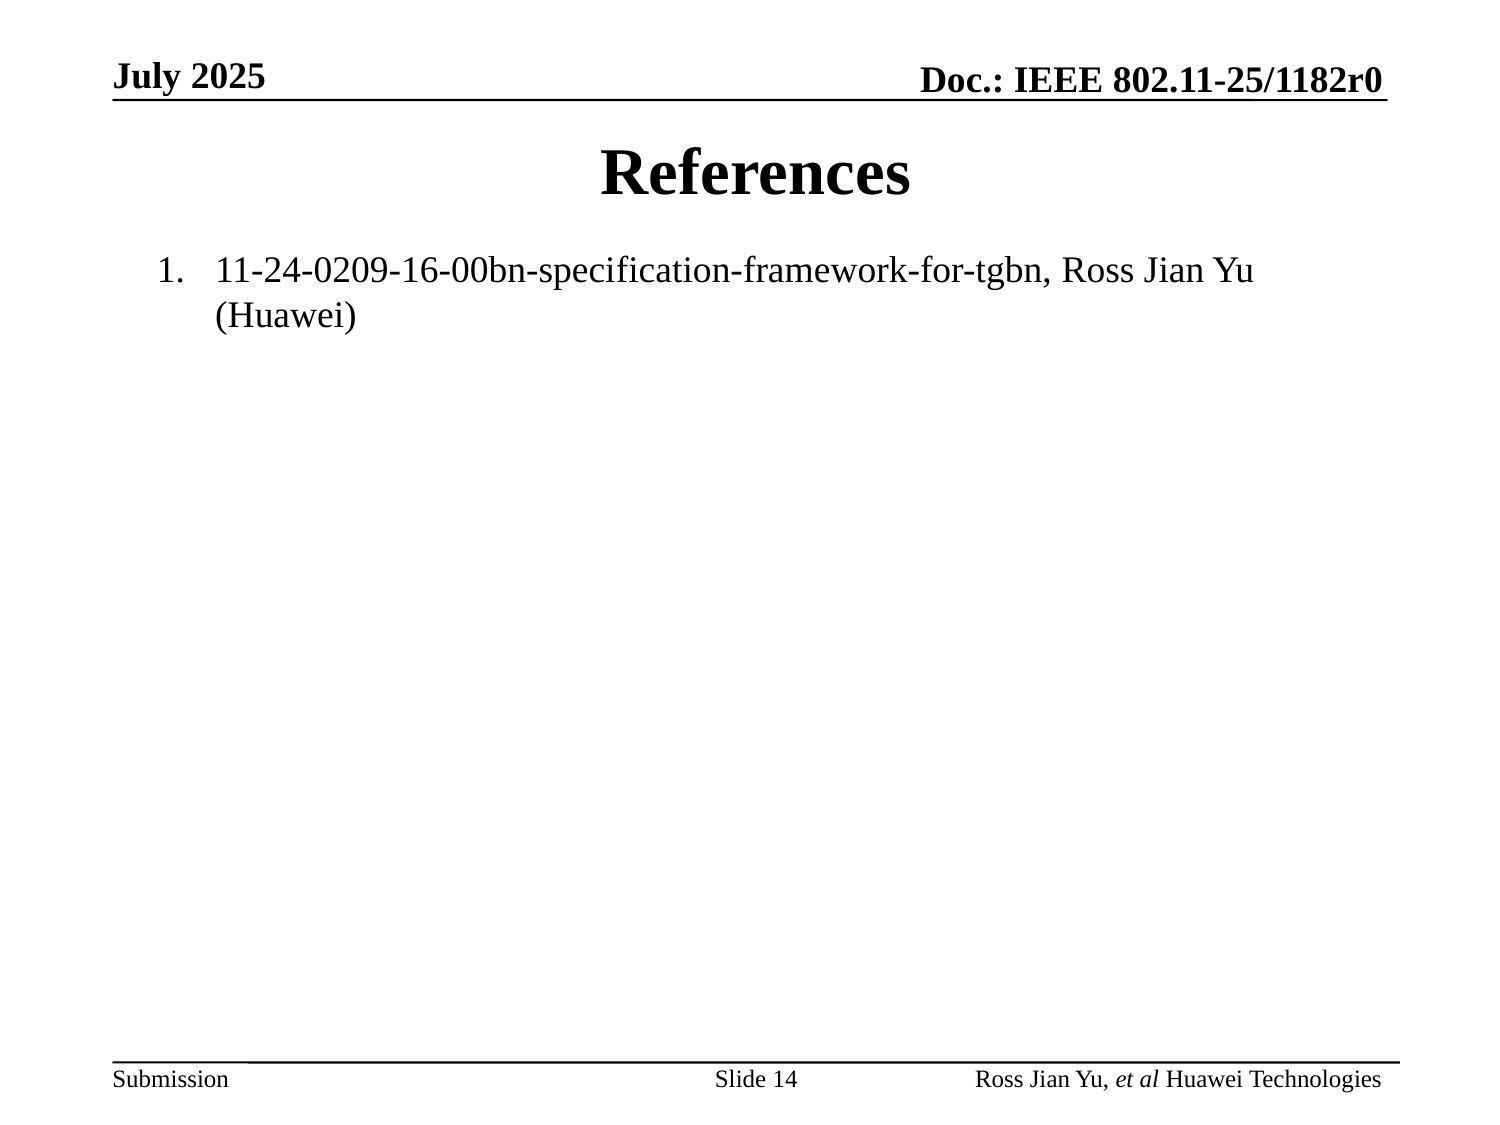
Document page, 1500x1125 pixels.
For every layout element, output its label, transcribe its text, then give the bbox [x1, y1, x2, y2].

slide_number Slide 14 [712, 1061, 800, 1093]
text_box References [99, 124, 1413, 212]
list 11-24-0209-16-00bn-specification-framework-for-tgbn, Ross Jian Yu (Huawei) [112, 237, 1388, 913]
